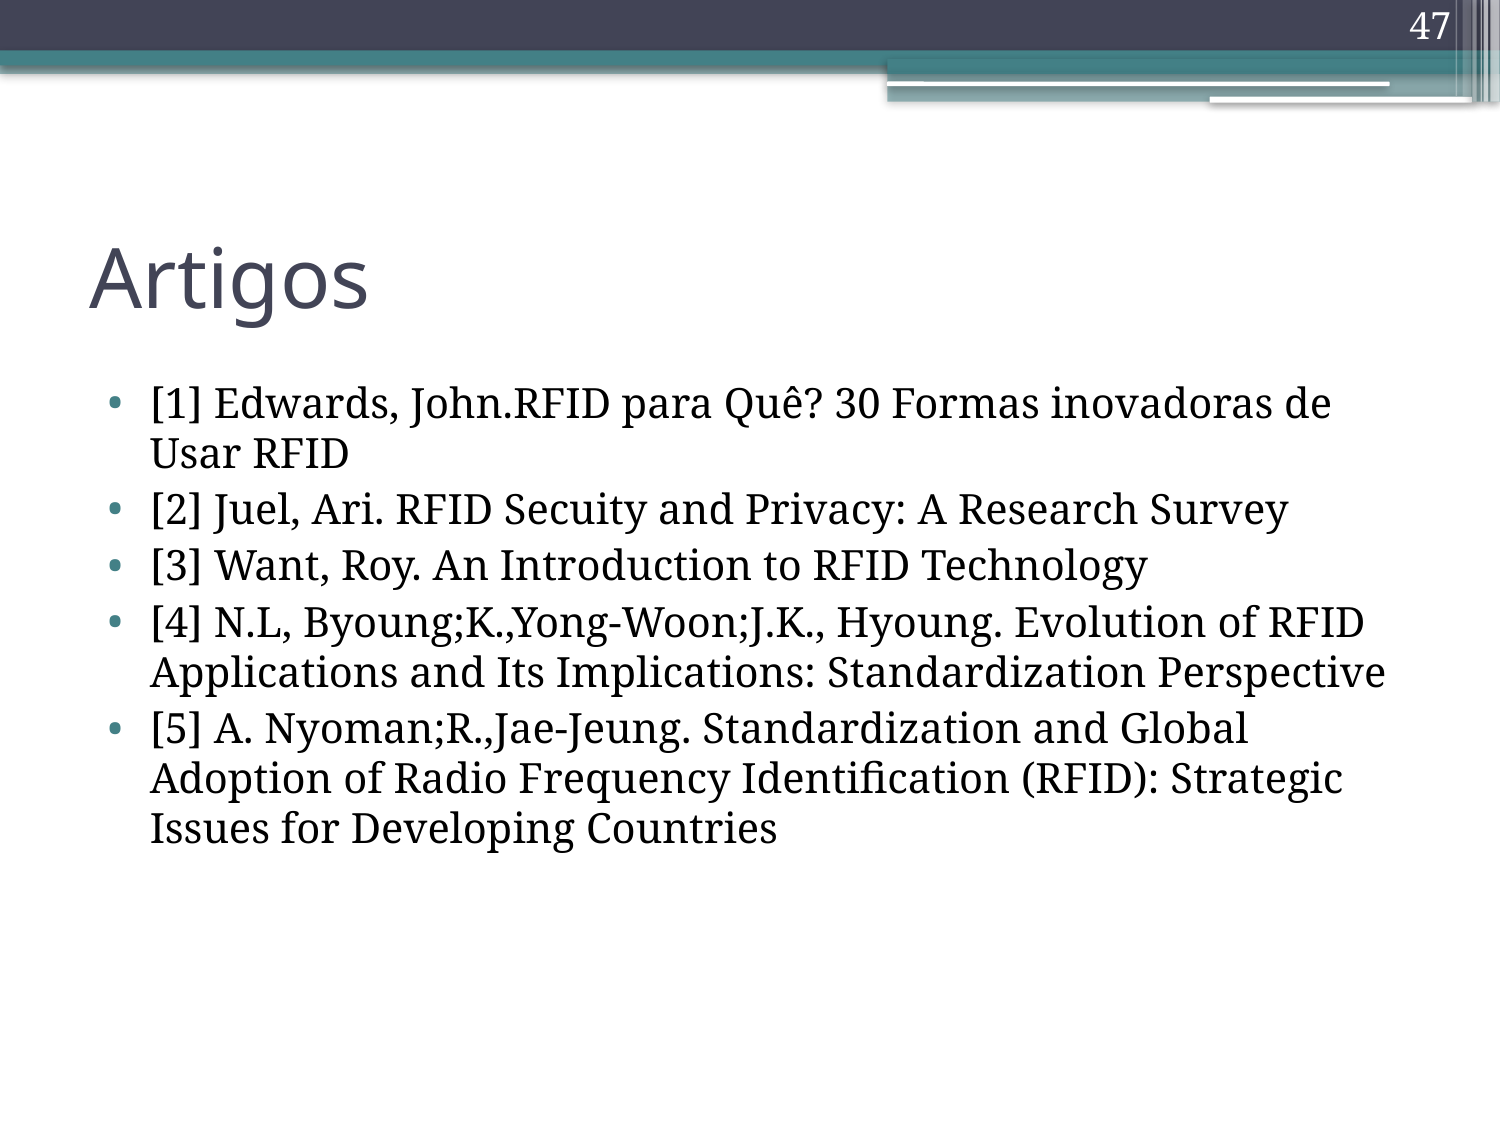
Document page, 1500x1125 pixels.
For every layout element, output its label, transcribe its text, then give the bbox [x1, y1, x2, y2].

slide_number 47 [1341, 0, 1466, 61]
list [1] Edwards, John.RFID para Quê? 30 Formas inovadoras de Usar RFID [2] Juel, Ari. RFID Secuity and Privacy: A Research Survey [3] Want, Roy. An Introduction to RFID Technology [4] N.L, Byoung;K.,Yong-Woon;J.K., Hyoung. Evolution of RFID Applications and Its Implications: Standardization Perspective [5] A. Nyoman;R.,Jae-Jeung. Standardization and Global Adoption of Radio Frequency Identification (RFID): Strategic Issues for Developing Countries [75, 368, 1425, 1079]
title Artigos [75, 187, 1425, 363]
